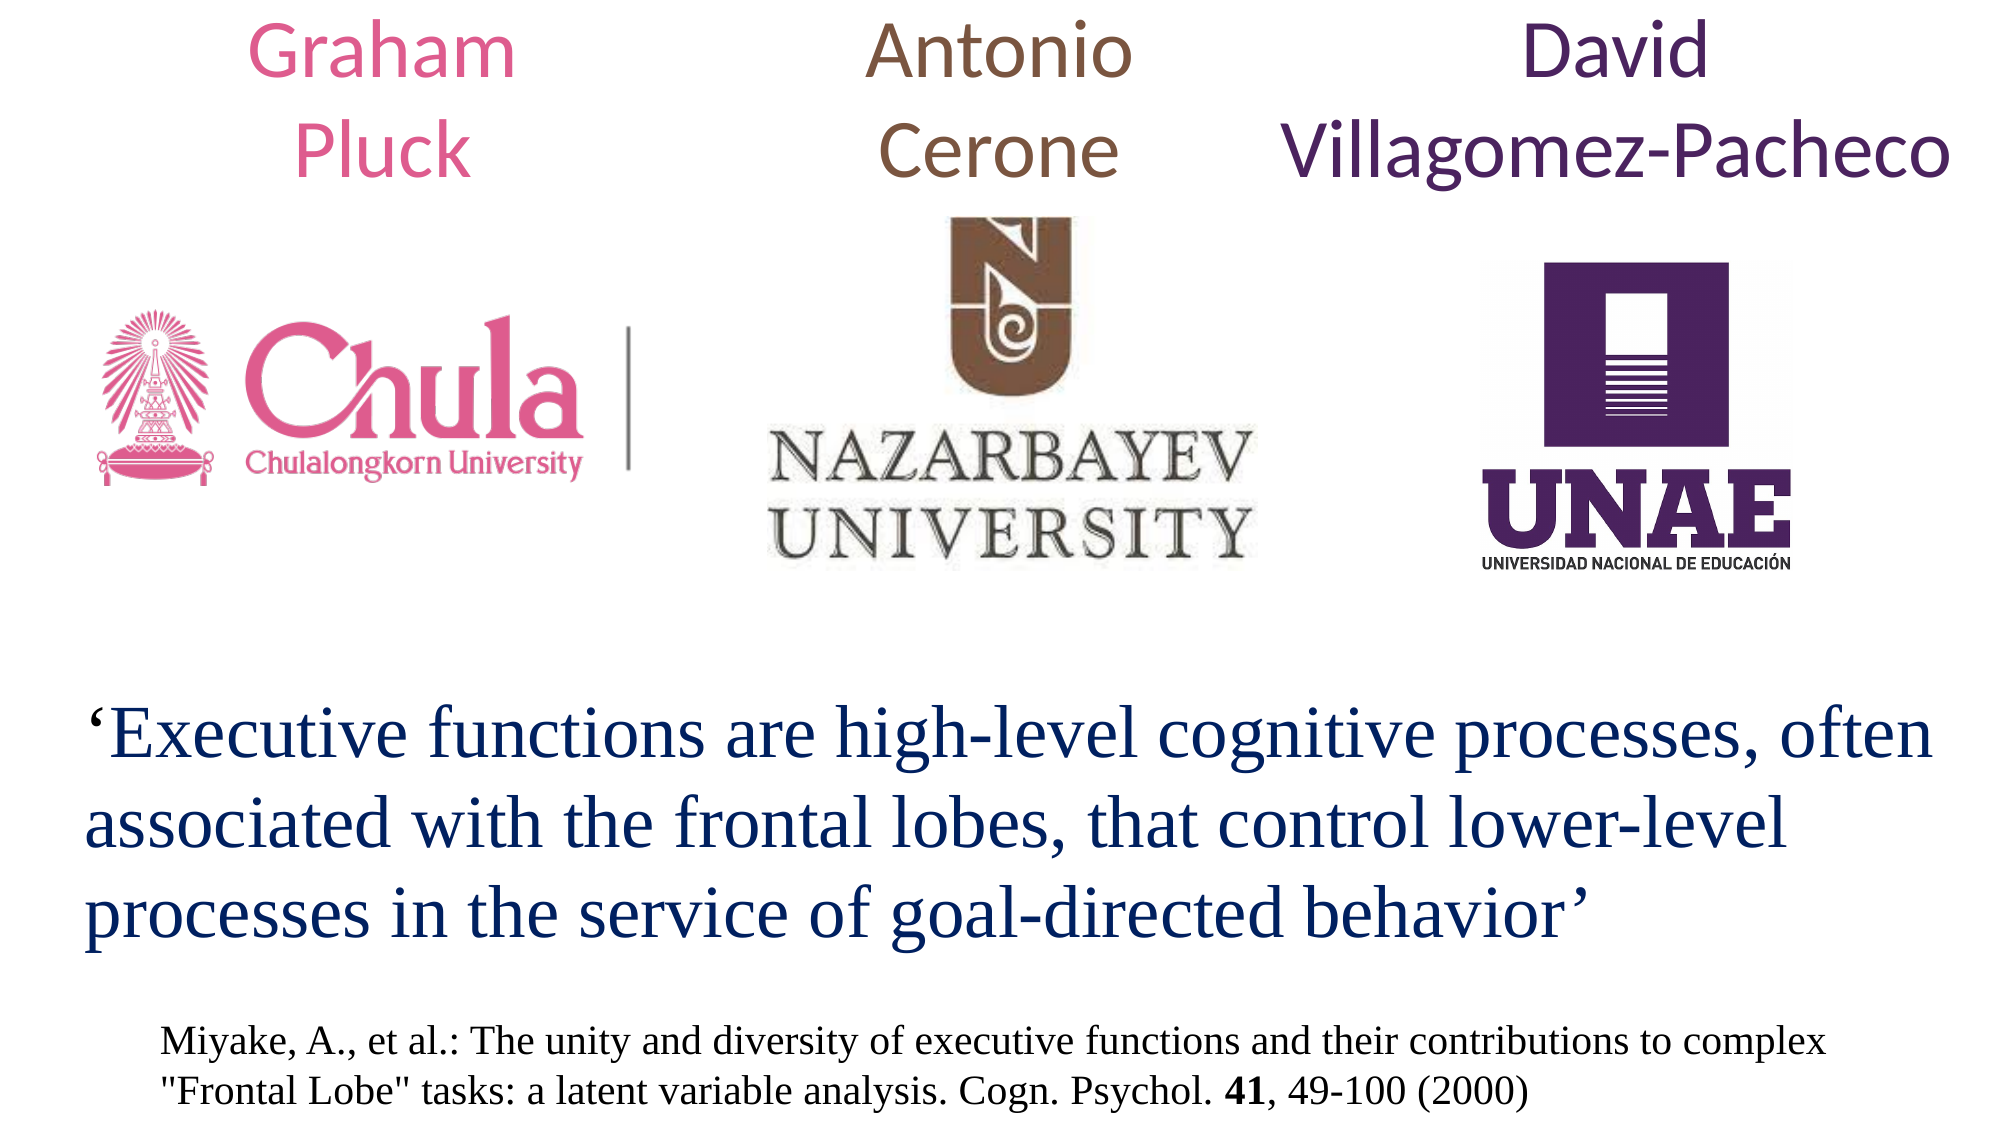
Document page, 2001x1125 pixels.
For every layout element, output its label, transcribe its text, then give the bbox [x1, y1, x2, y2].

picture [68, 271, 660, 516]
picture [767, 216, 1258, 571]
text_box Antonio Cerone [682, 0, 1216, 202]
text_box ‘Executive functions are high-level cognitive processes, often associated with the frontal lobes, that control lower-level processes in the service of goal-directed behavior’ Miyake, A., et al.: The unity and diversity of executive functions and their contributions to complex "Frontal Lobe" tasks: a latent variable analysis. Cogn. Psychol. 41, 49-100 (2000) [70, 675, 1955, 1121]
picture [1480, 260, 1793, 571]
text_box Graham Pluck [105, 0, 660, 202]
text_box David Villagomez-Pacheco [1216, 0, 2000, 202]
